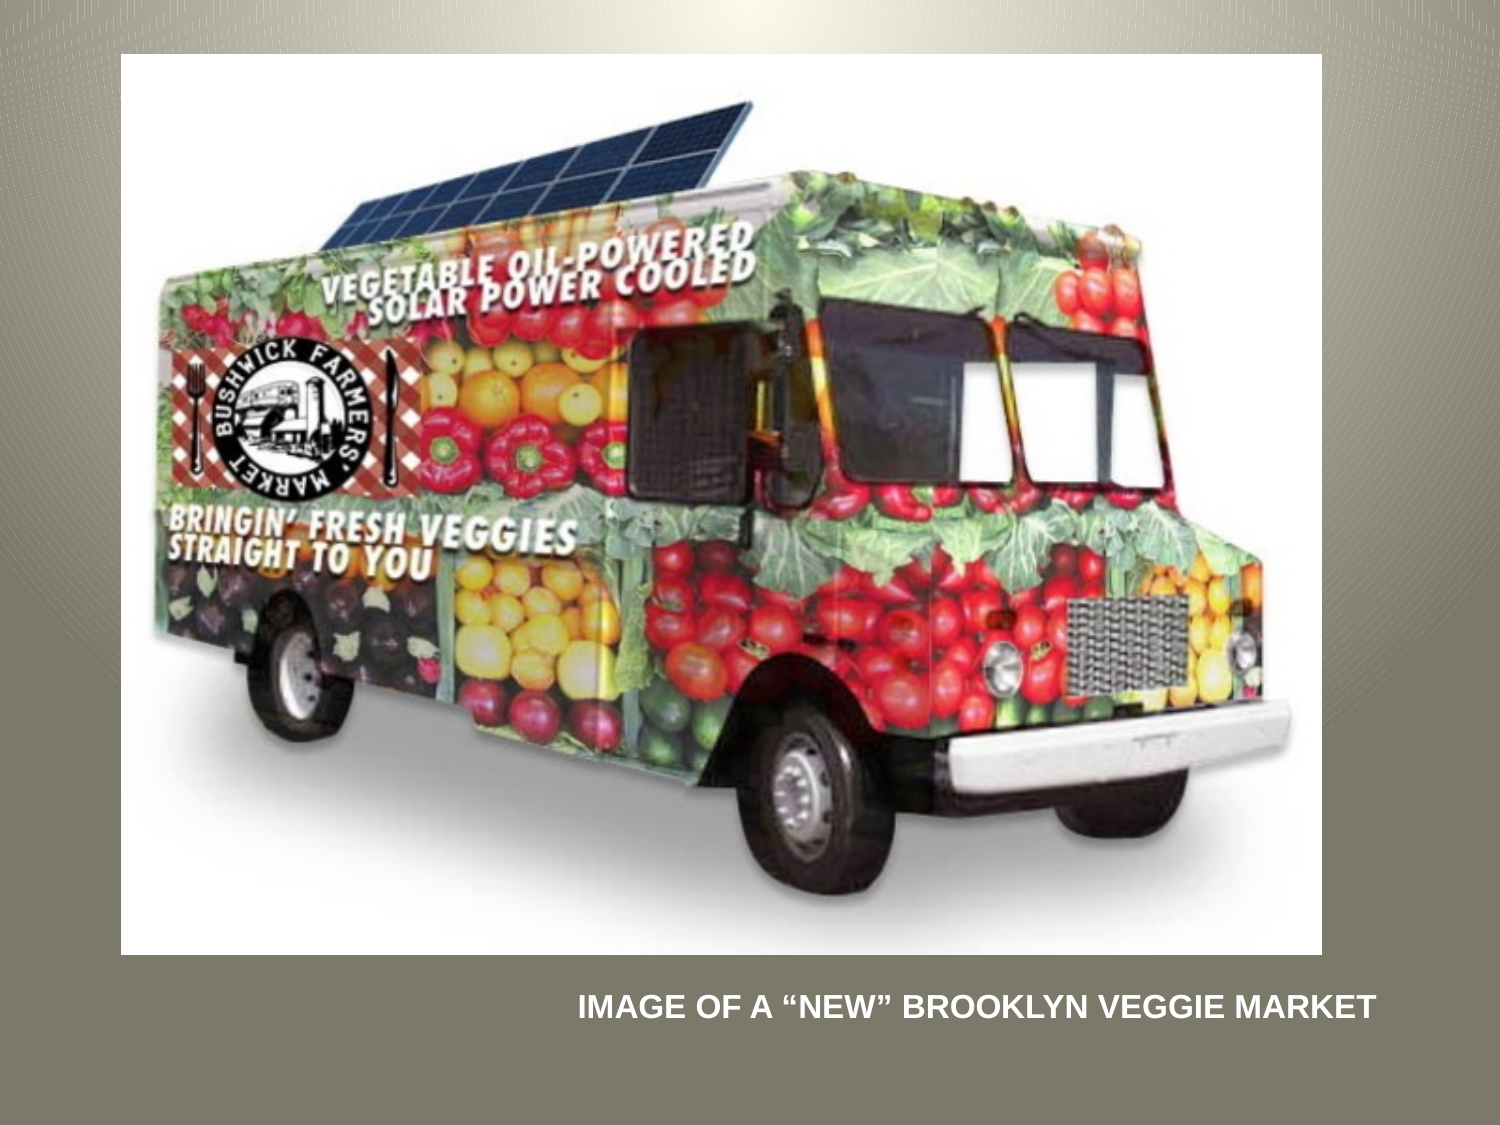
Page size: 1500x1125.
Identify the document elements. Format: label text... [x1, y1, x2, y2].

text_box IMAGE OF A “NEW” BROOKLYN VEGGIE MARKET [562, 977, 1393, 1033]
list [0, 53, 1500, 955]
